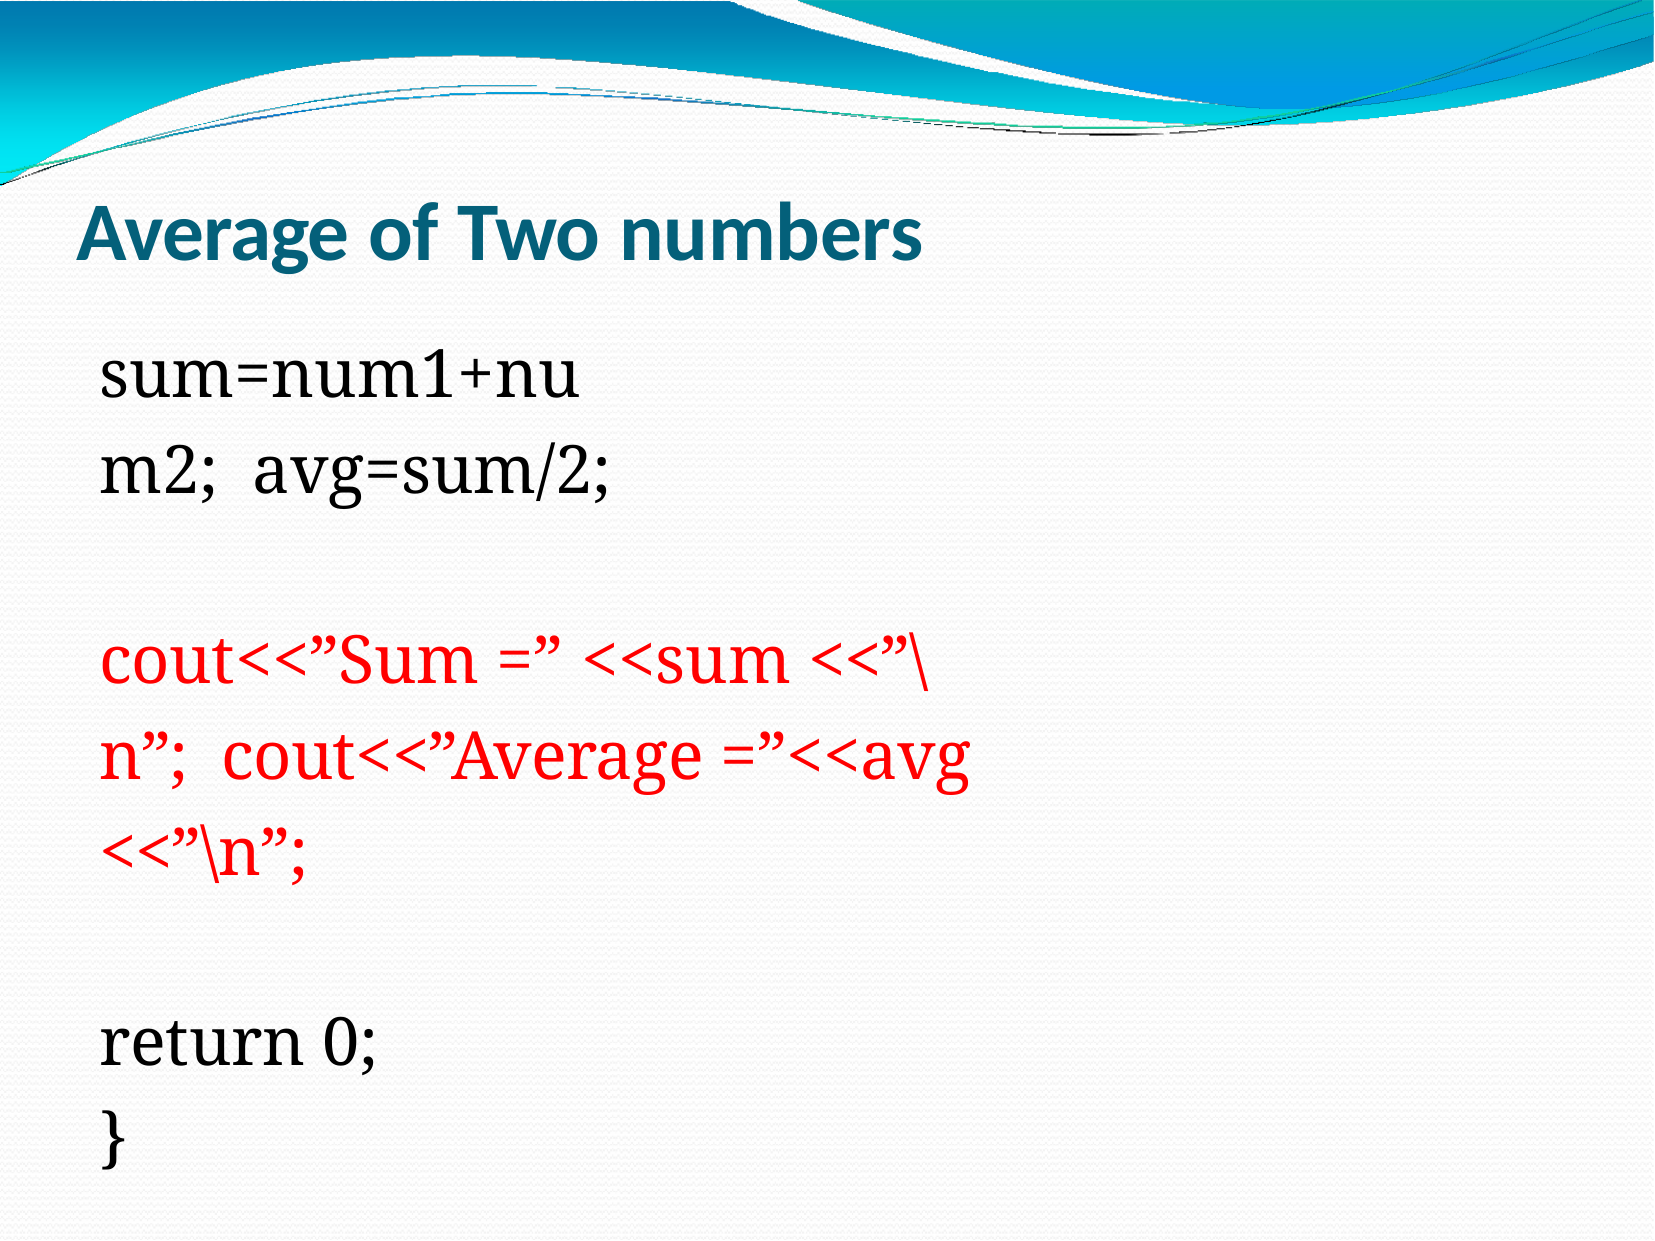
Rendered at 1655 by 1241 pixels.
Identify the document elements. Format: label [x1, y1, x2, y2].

text_box [0, 0, 1655, 1241]
